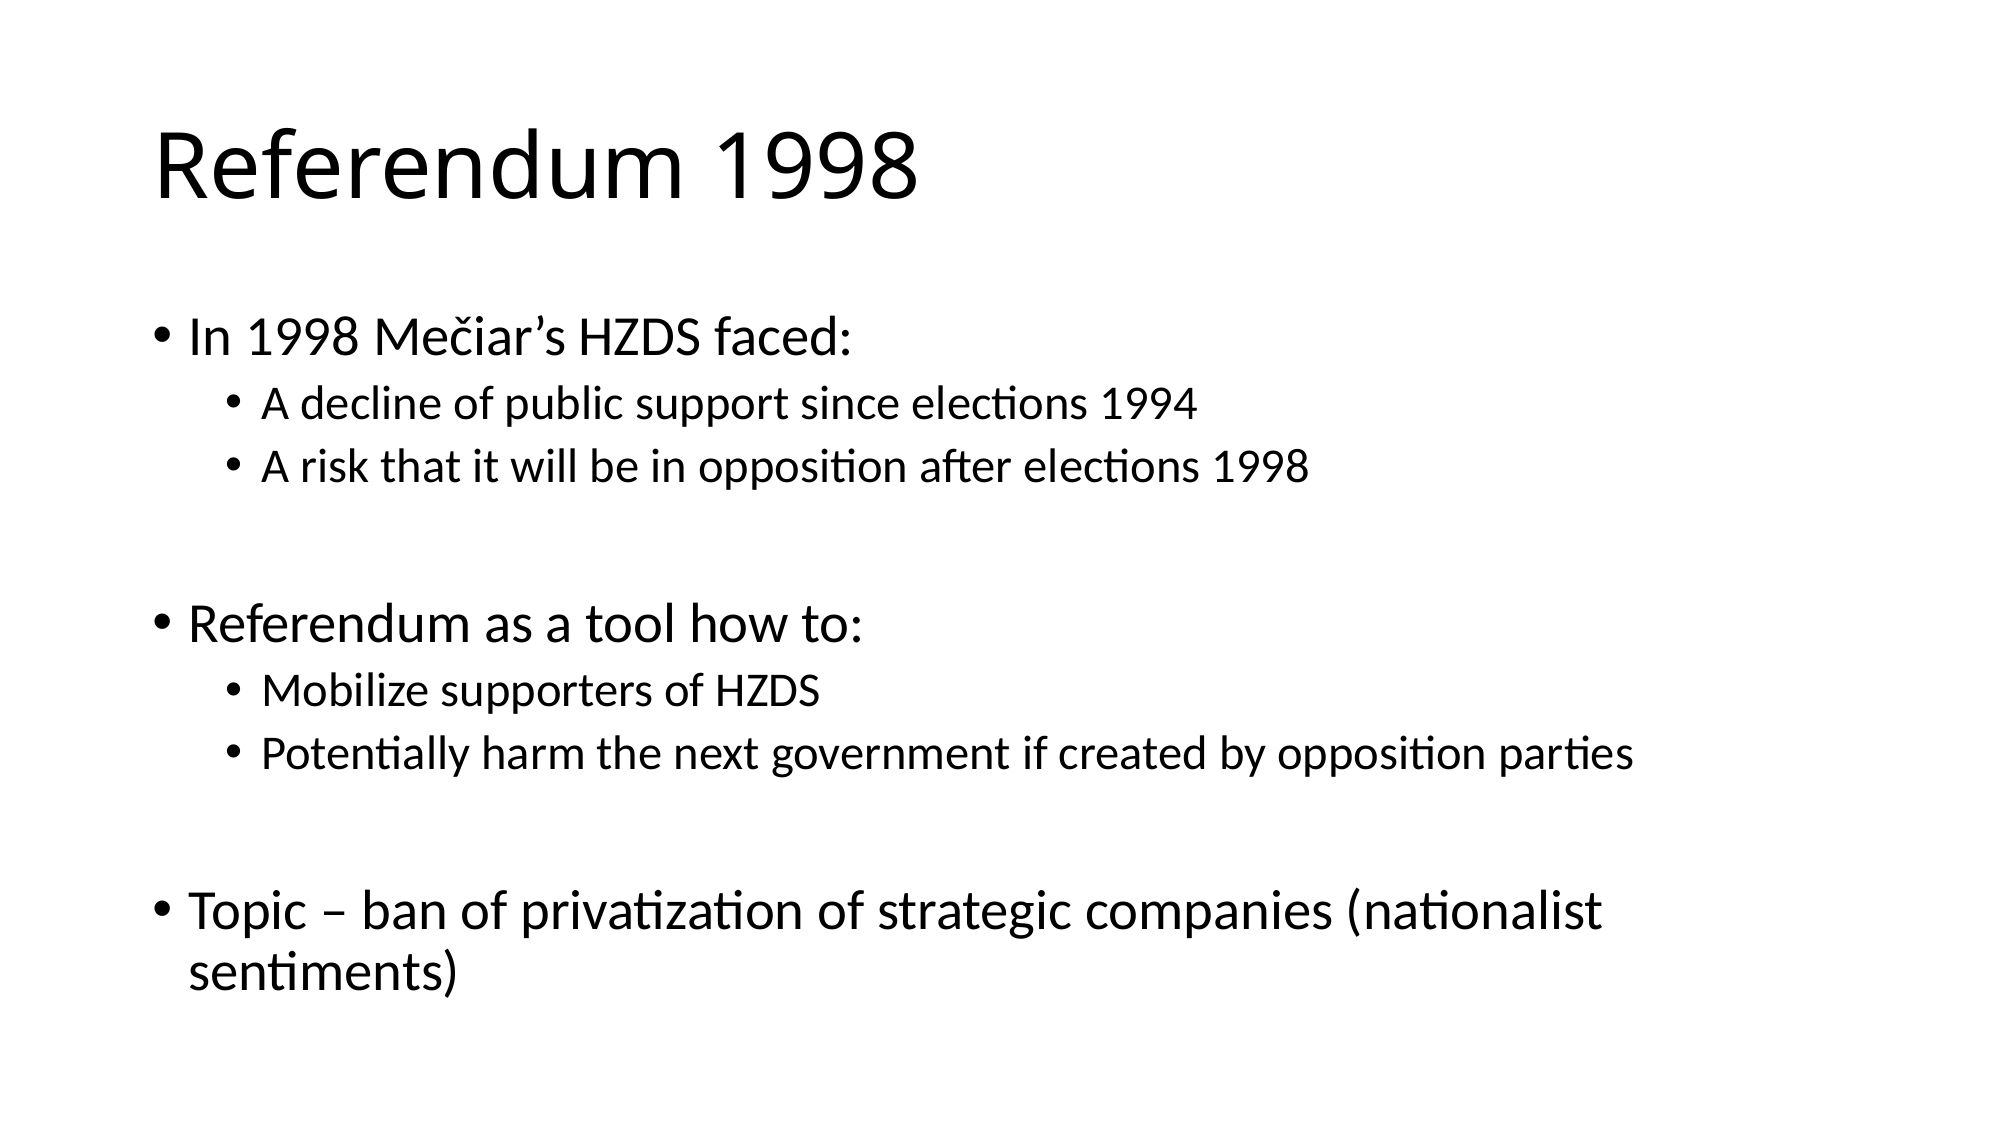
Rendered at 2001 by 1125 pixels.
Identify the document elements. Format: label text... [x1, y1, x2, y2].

title Referendum 1998 [137, 59, 1863, 278]
list In 1998 Mečiar’s HZDS faced: A decline of public support since elections 1994 A risk that it will be in opposition after elections 1998 Referendum as a tool how to: Mobilize supporters of HZDS Potentially harm the next government if created by opposition parties Topic – ban of privatization of strategic companies (nationalist sentiments) [137, 299, 1863, 1014]
